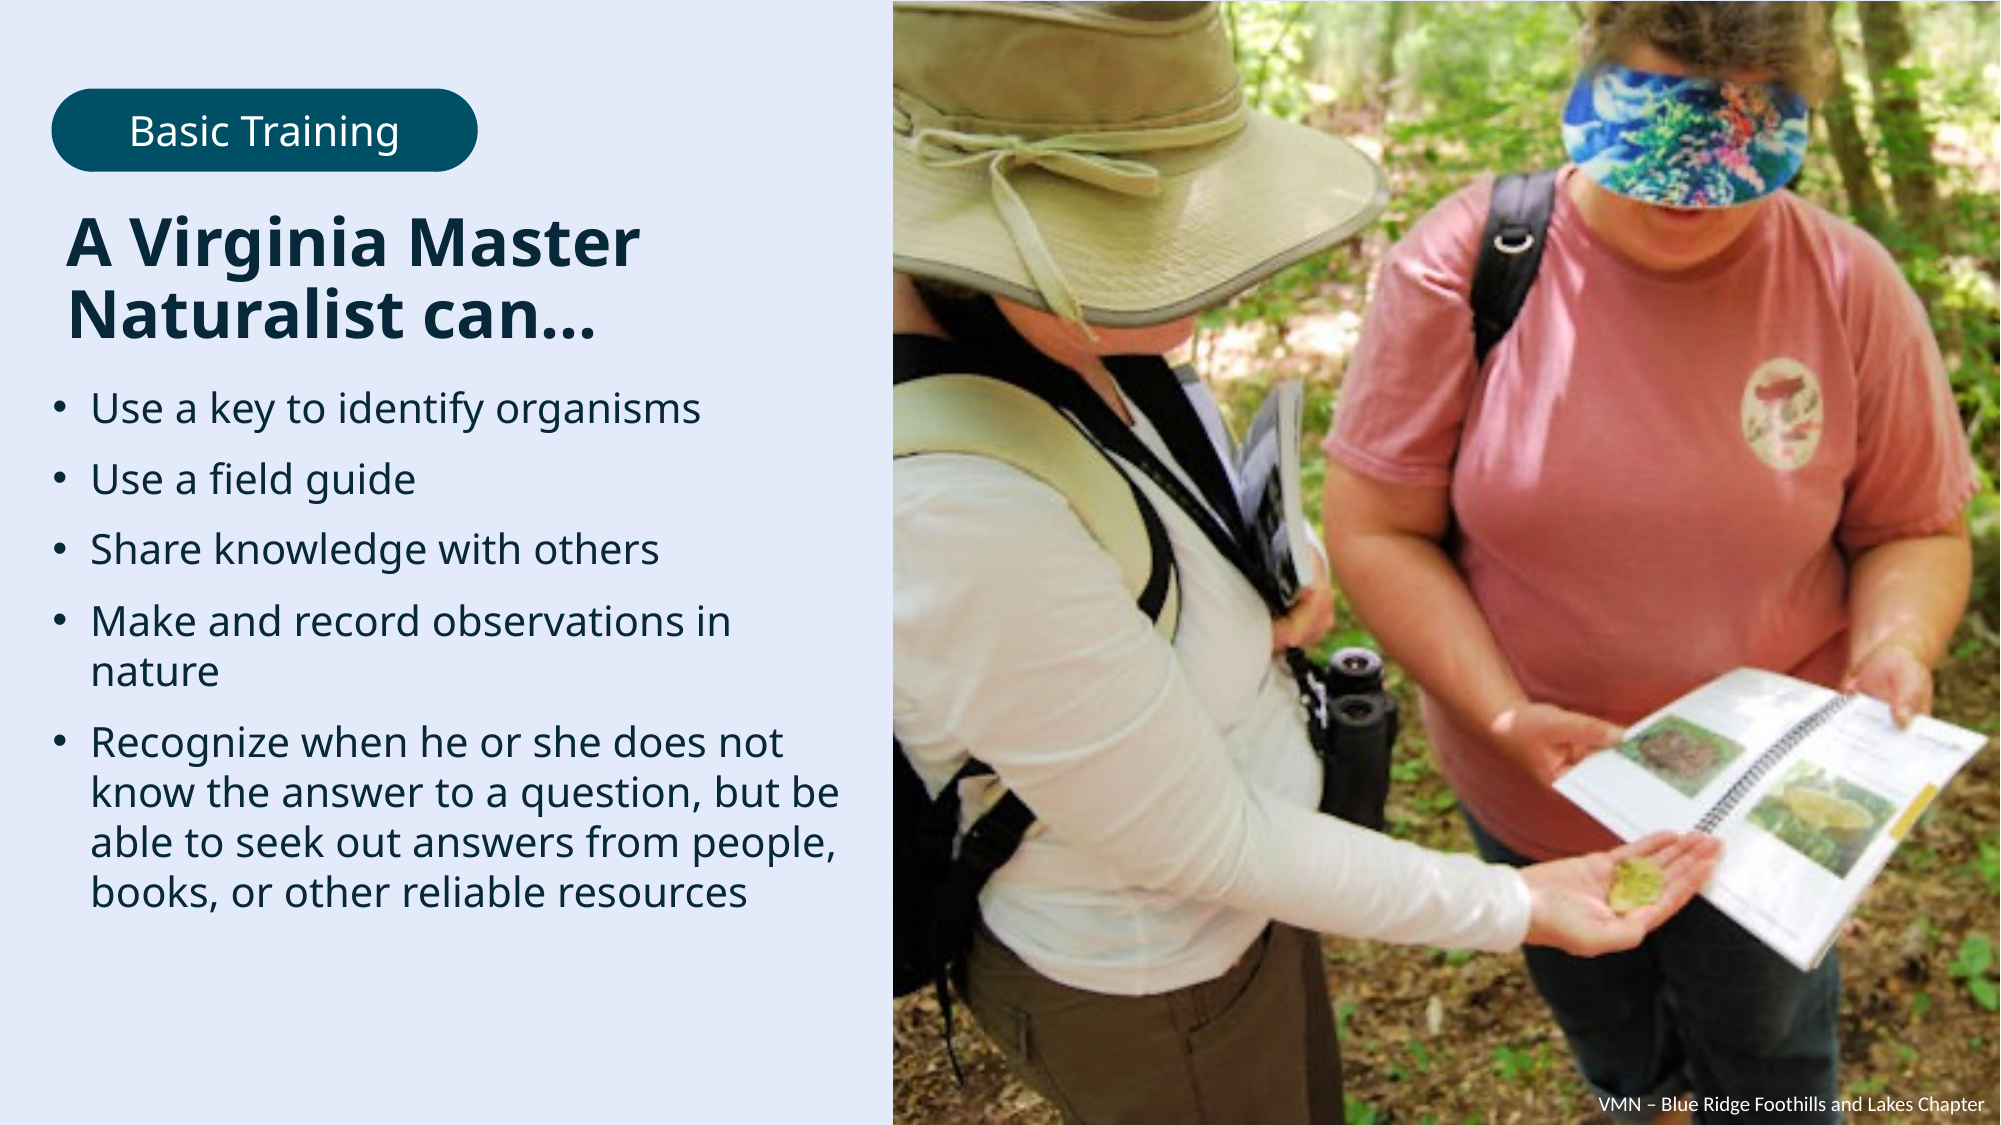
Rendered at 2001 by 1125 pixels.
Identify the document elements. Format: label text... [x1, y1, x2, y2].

title A Virginia Master Naturalist can… [51, 171, 880, 390]
list Use a key to identify organisms Use a field guide Share knowledge with others Make and record observations in nature Recognize when he or she does not know the answer to a question, but be able to seek out answers from people, books, or other reliable resources [37, 373, 869, 995]
picture [892, 1, 2000, 1125]
text_box Basic Training [50, 87, 479, 173]
